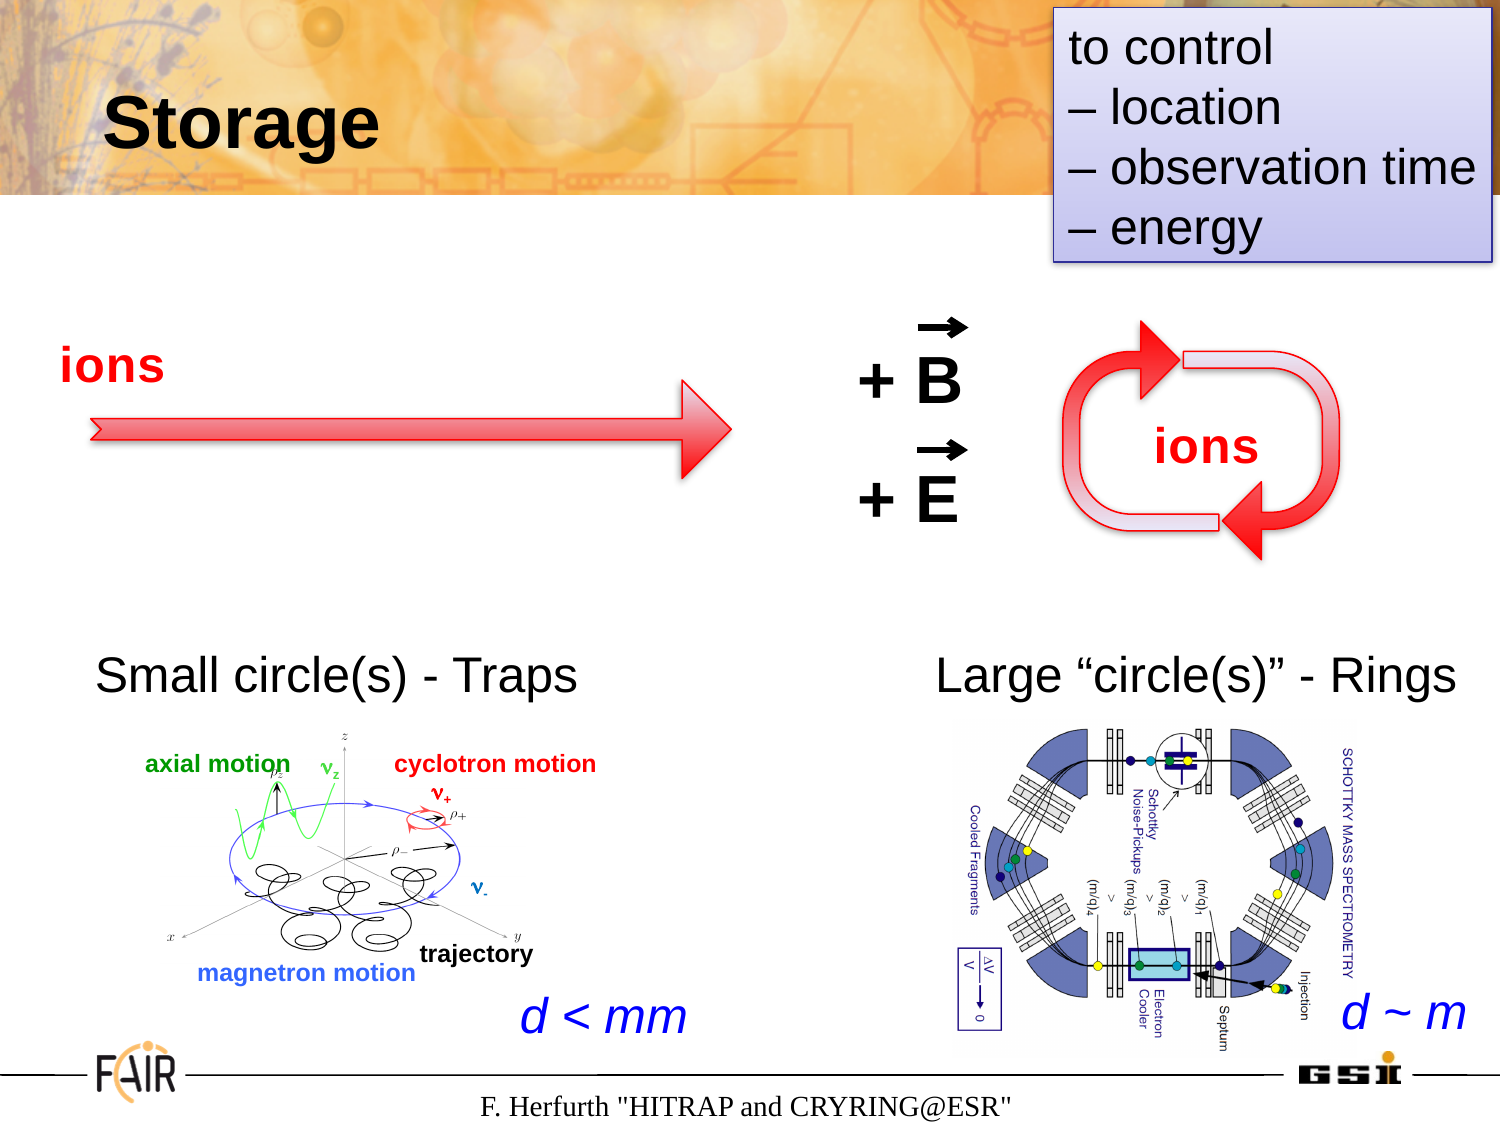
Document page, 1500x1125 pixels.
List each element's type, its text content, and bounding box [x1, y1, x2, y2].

text_box to control – location – observation time – energy [1053, 7, 1493, 263]
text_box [129, 728, 614, 995]
text_box d ~ m [1328, 972, 1483, 1047]
text_box + B + E [842, 289, 979, 544]
text_box [89, 379, 732, 480]
footer F. Herfurth "HITRAP and CRYRING@ESR" [265, 1079, 1228, 1125]
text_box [1081, 301, 1321, 579]
picture [0, 0, 1500, 195]
picture [96, 1039, 176, 1105]
text_box Large “circle(s)” - Rings [920, 634, 1473, 710]
title Storage [87, 24, 1048, 213]
text_box Small circle(s) - Traps [80, 634, 594, 710]
text_box d < mm [504, 976, 704, 1052]
text_box ions [44, 325, 180, 400]
picture [985, 686, 1401, 1091]
